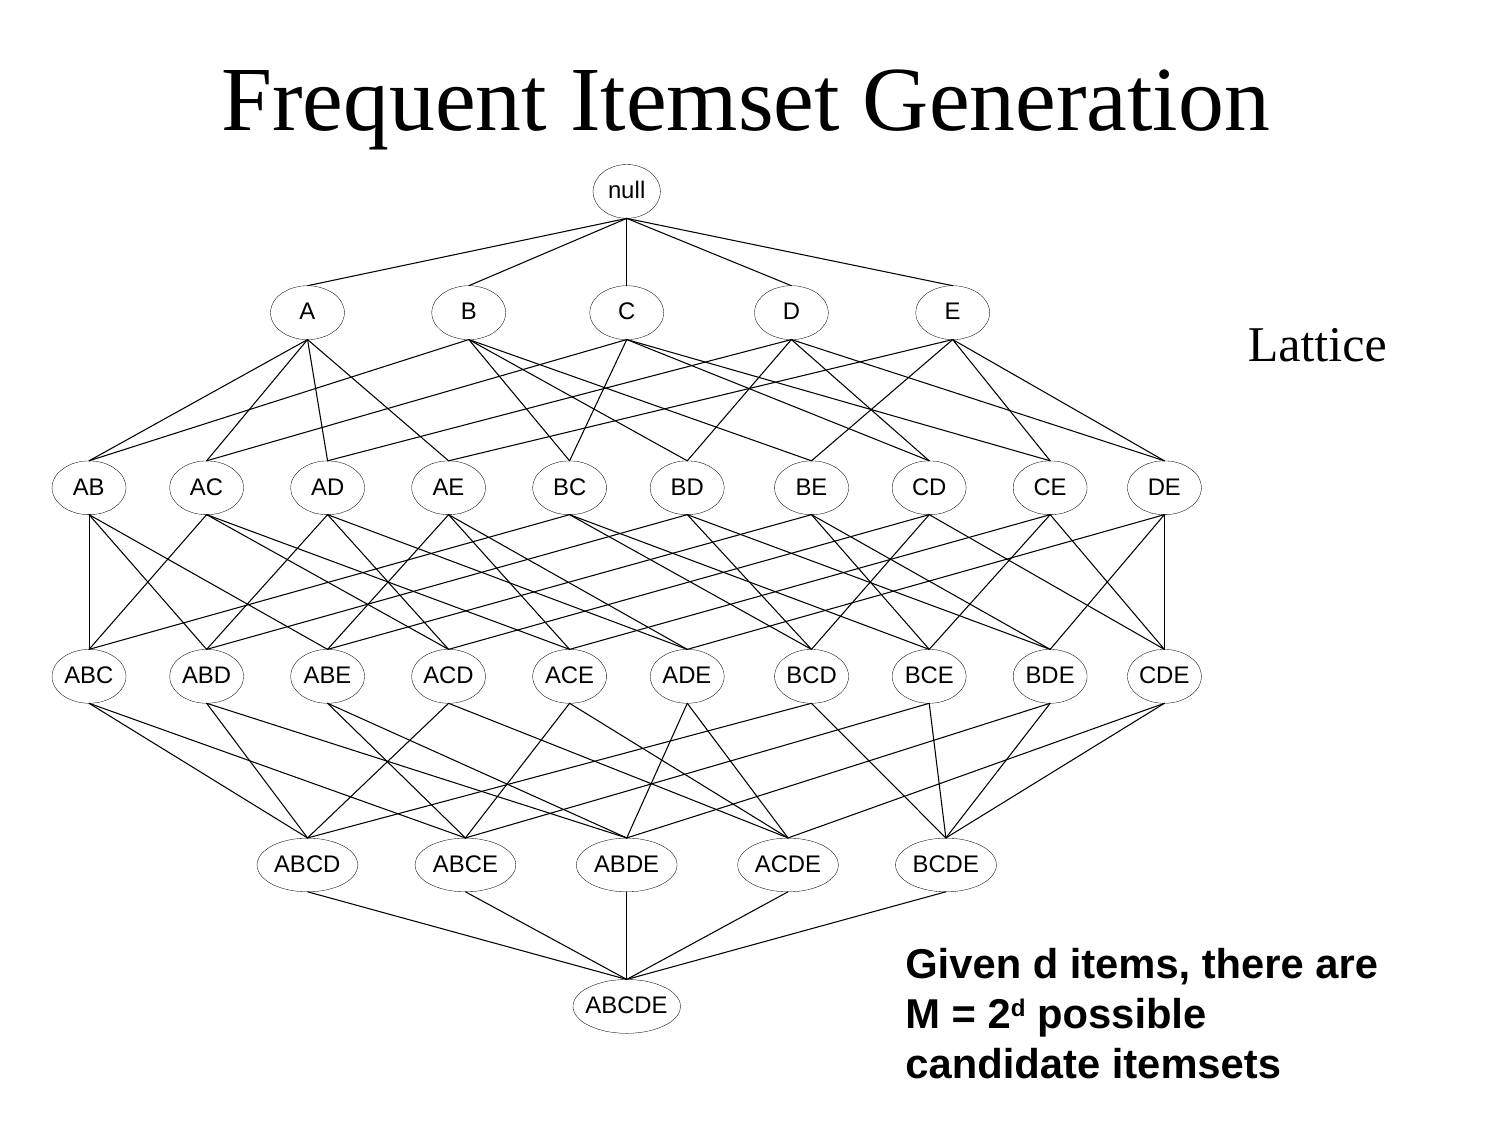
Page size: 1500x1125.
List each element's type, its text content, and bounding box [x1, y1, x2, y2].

title Frequent Itemset Generation [108, 0, 1385, 188]
text_box Given d items, there are M = 2d possible candidate itemsets [890, 929, 1413, 1095]
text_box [49, 162, 1205, 1035]
text_box Lattice [1233, 304, 1415, 379]
